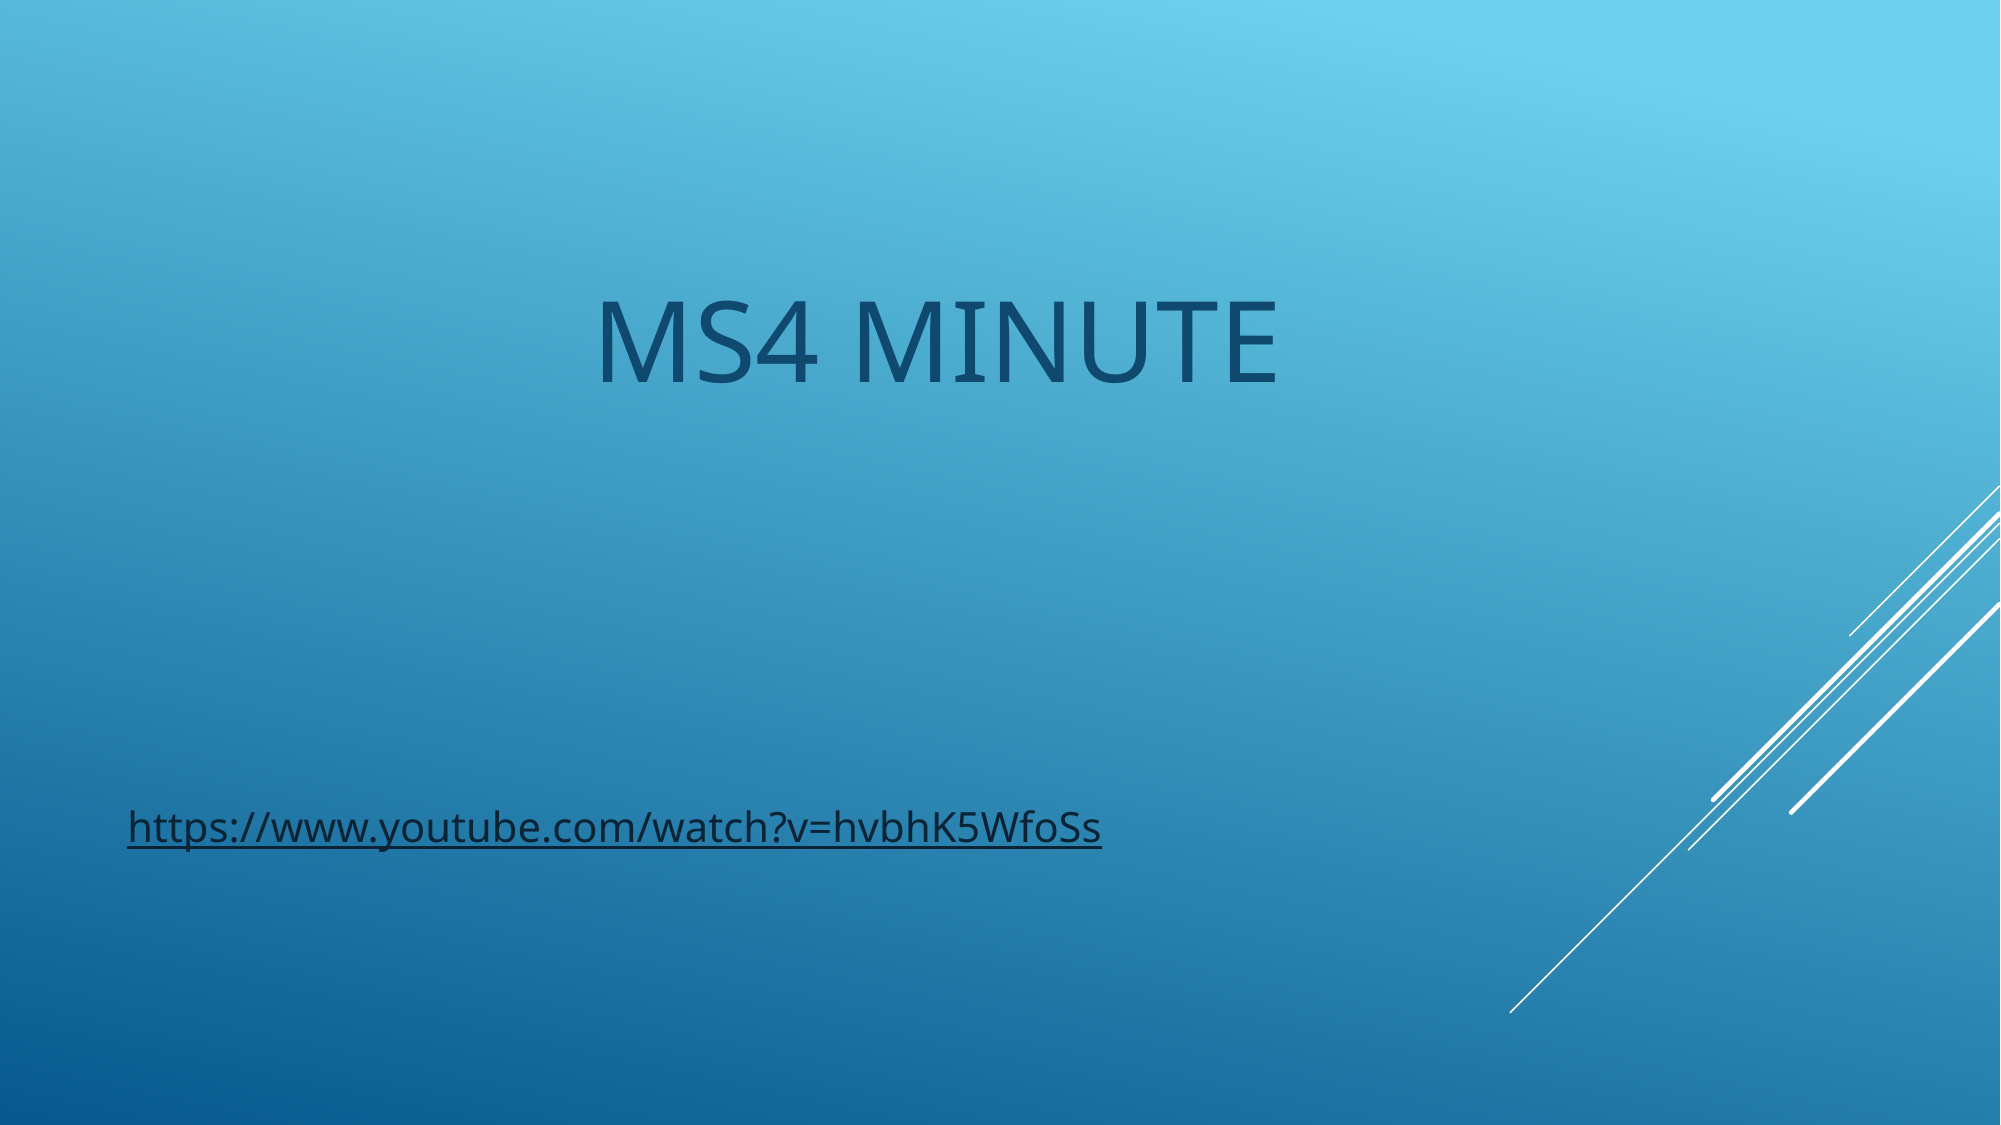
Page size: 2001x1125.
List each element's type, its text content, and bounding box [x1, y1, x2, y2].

title MS4 Minute [112, 112, 1763, 563]
list https://www.youtube.com/watch?v=hvbhK5WfoSs [112, 675, 1513, 984]
